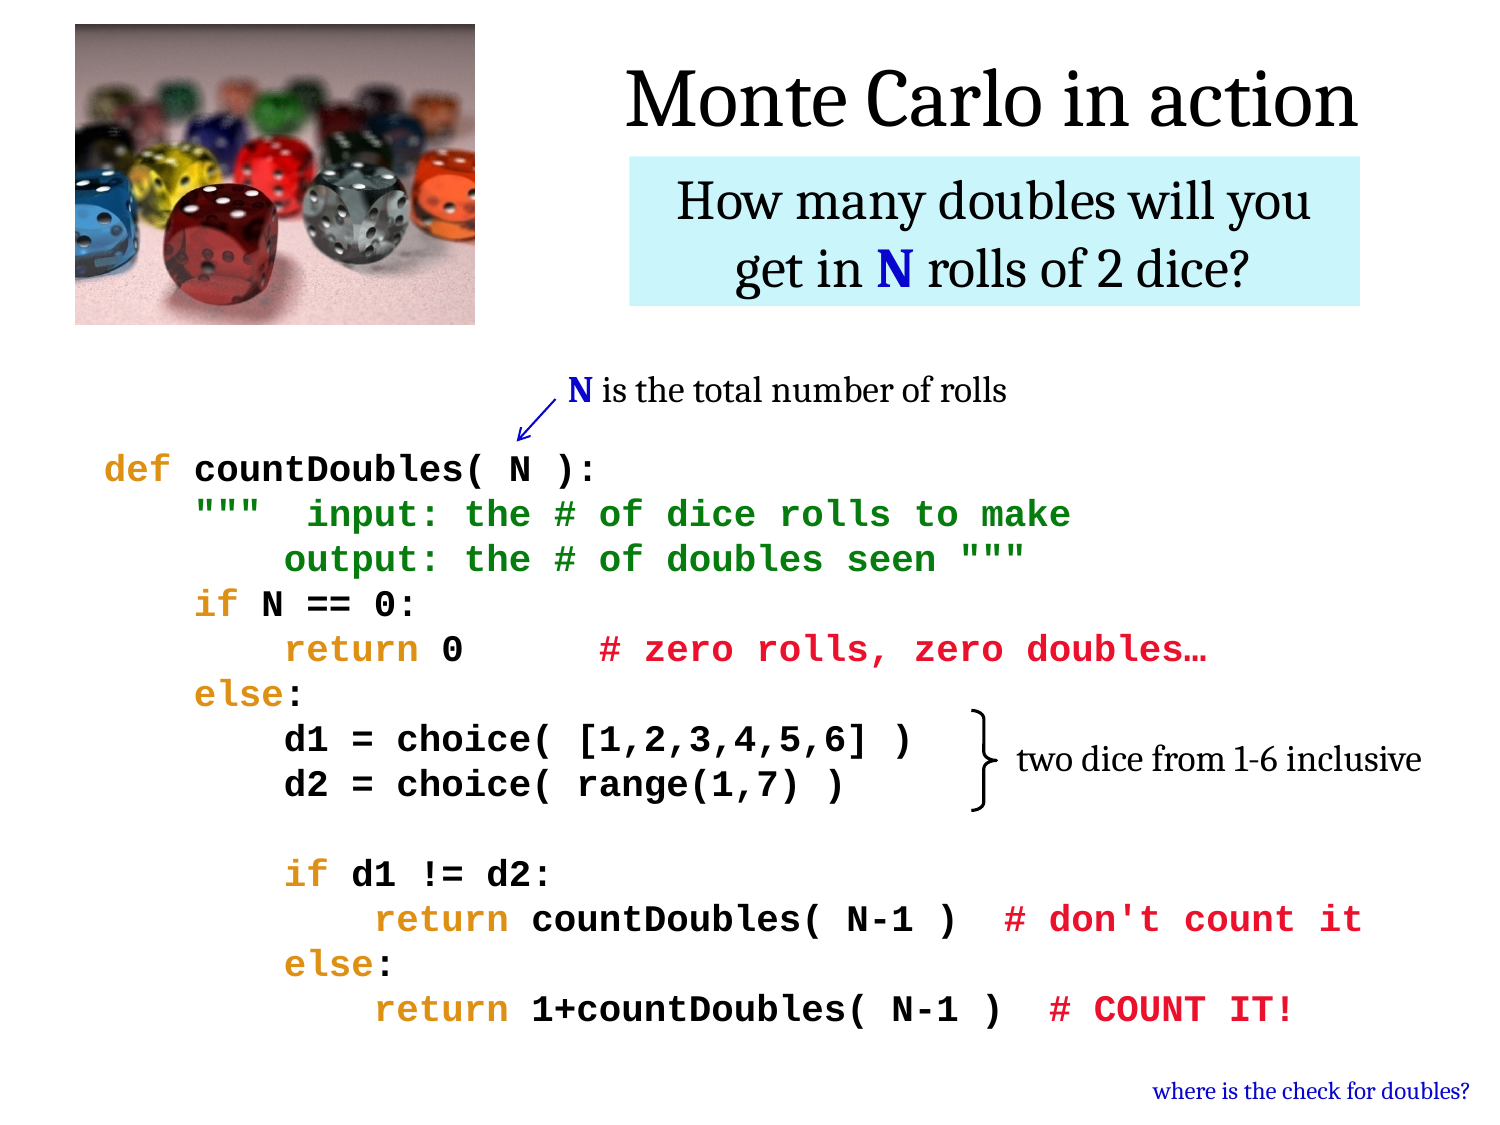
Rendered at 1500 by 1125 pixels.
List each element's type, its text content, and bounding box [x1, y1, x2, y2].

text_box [516, 398, 556, 442]
picture [74, 24, 476, 326]
text_box def countDoubles( N ): """ input: the # of dice rolls to make output: the # of doubles seen """ if N == 0: return 0 # zero rolls, zero doubles… else: d1 = choice( [1,2,3,4,5,6] ) d2 = choice( range(1,7) ) if d1 != d2: return countDoubles( N-1 ) # don't count it else: return 1+countDoubles( N-1 ) # COUNT IT! [88, 436, 1398, 1037]
text_box where is the check for doubles? [1062, 1070, 1487, 1112]
text_box Monte Carlo in action [585, 35, 1400, 151]
text_box How many doubles will you get in N rolls of 2 dice? [629, 156, 1360, 307]
text_box two dice from 1-6 inclusive [1001, 726, 1487, 787]
text_box N is the total number of rolls [544, 362, 1204, 419]
text_box [1009, 502, 1040, 577]
text_box [971, 710, 997, 811]
